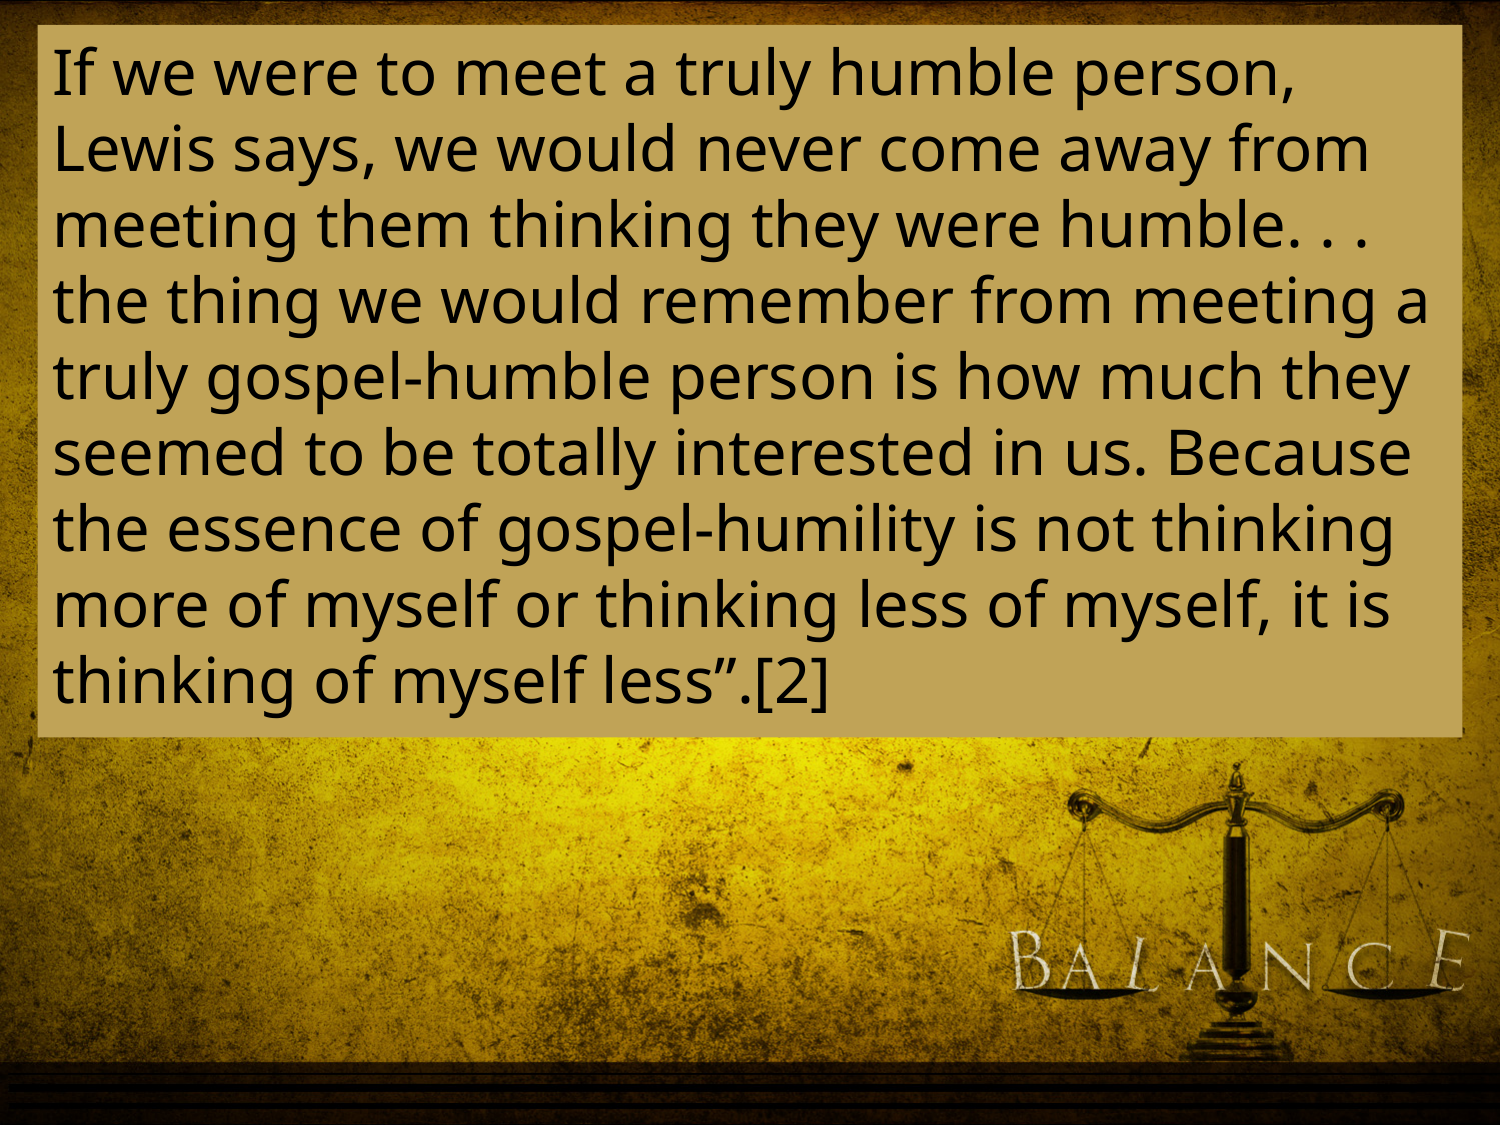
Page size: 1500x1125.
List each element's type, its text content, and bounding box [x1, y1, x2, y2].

subtitle If we were to meet a truly humble person, Lewis says, we would never come away from meeting them thinking they were humble. . . the thing we would remember from meeting a truly gospel-humble person is how much they seemed to be totally interested in us. Because the essence of gospel-humility is not thinking more of myself or thinking less of myself, it is thinking of myself less”.[2] [37, 24, 1463, 738]
picture [0, 0, 1500, 1125]
